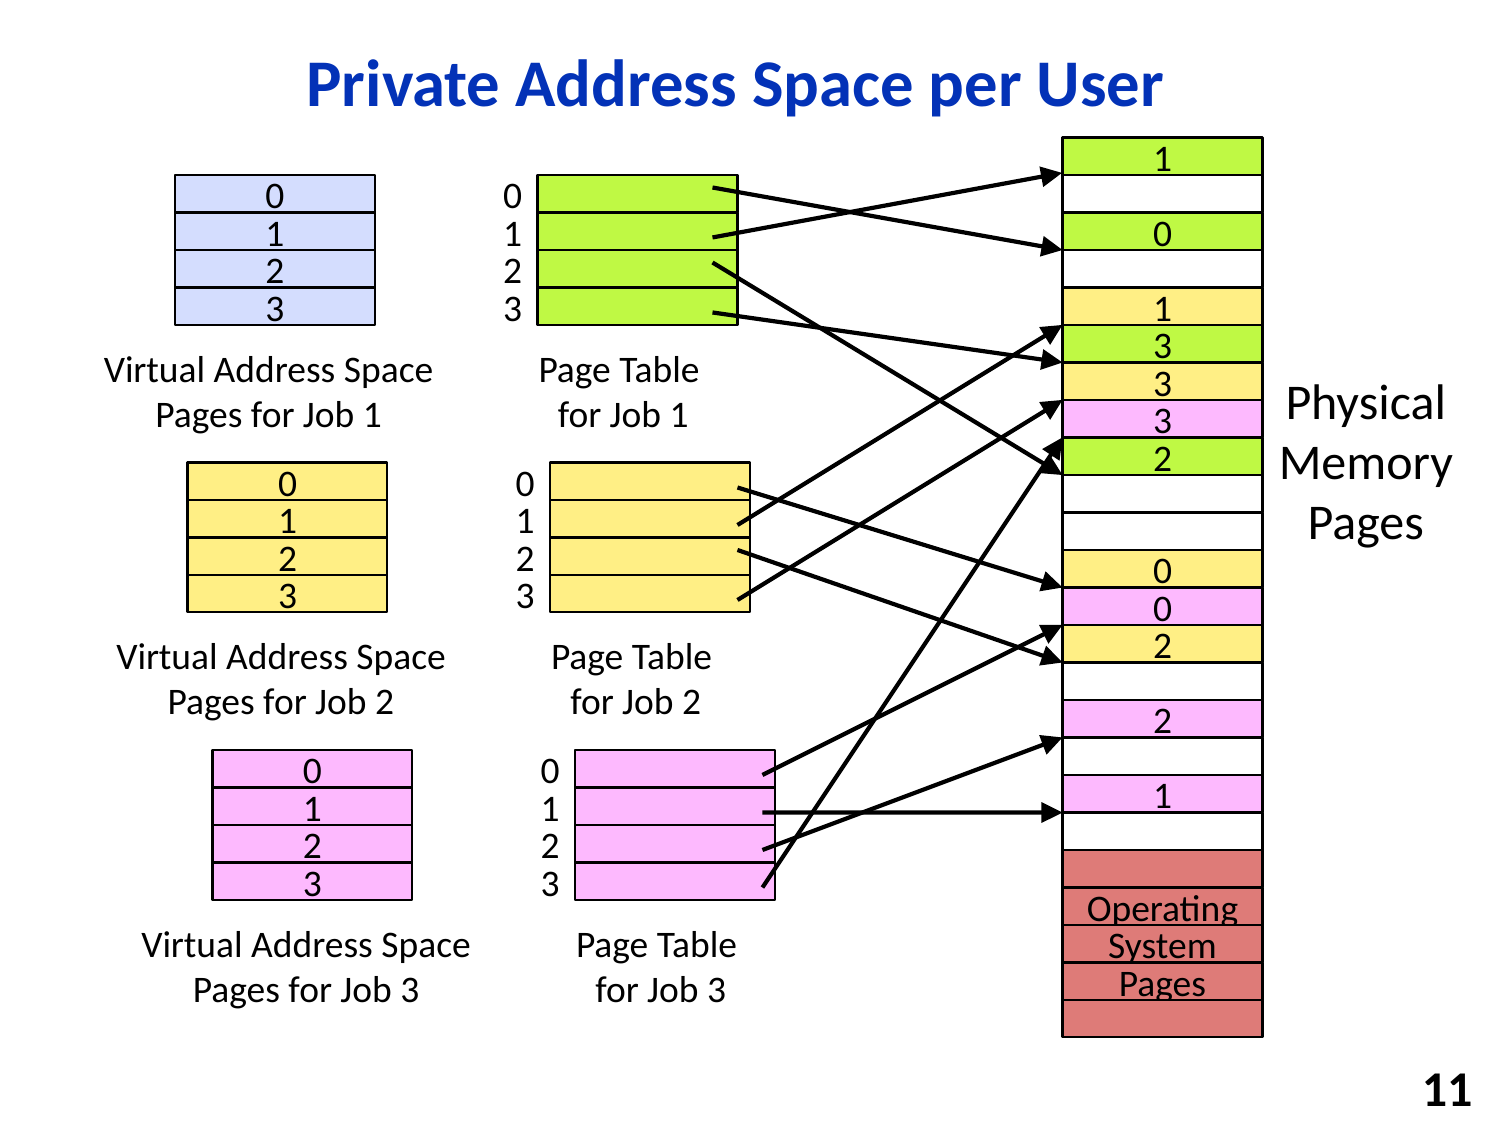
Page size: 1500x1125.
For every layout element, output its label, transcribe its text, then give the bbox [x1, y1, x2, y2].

text_box 1 [1062, 774, 1263, 812]
text_box 2 [1062, 437, 1263, 474]
text_box Page Table for Job 1 [523, 337, 724, 442]
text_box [524, 749, 573, 901]
text_box System [1062, 924, 1263, 962]
text_box Page Table for Job 2 [536, 624, 736, 730]
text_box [487, 174, 536, 326]
text_box 2 [1062, 699, 1263, 738]
text_box Pages [1062, 962, 1263, 999]
slide_number 11 [1174, 1062, 1488, 1111]
text_box 3 [1062, 399, 1263, 437]
text_box 0 [1062, 587, 1263, 624]
text_box 1 [1062, 137, 1263, 174]
text_box 3 [1062, 324, 1263, 362]
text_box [499, 462, 547, 613]
text_box [1062, 512, 1263, 549]
text_box [1062, 812, 1263, 849]
text_box [1062, 474, 1263, 512]
text_box 0 [1062, 212, 1263, 249]
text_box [574, 749, 776, 901]
text_box [754, 324, 1063, 515]
text_box [875, 437, 1063, 718]
text_box 1 [1062, 287, 1263, 324]
text_box [1062, 174, 1263, 212]
text_box 0 [1062, 549, 1263, 587]
text_box Physical Memory Pages [1263, 362, 1500, 557]
text_box [1039, 456, 1062, 475]
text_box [187, 462, 388, 613]
text_box [1019, 645, 1063, 666]
text_box [980, 562, 1063, 592]
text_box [549, 462, 751, 613]
text_box [741, 166, 1062, 233]
text_box [779, 802, 1063, 823]
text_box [174, 174, 376, 326]
text_box Operating [1062, 887, 1263, 924]
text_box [212, 749, 413, 901]
text_box [851, 212, 1062, 257]
text_box [1062, 663, 1263, 699]
text_box [1062, 249, 1263, 287]
text_box 2 [1062, 624, 1263, 663]
text_box Virtual Address Space Pages for Job 2 [99, 624, 463, 730]
text_box Virtual Address Space Pages for Job 1 [87, 337, 450, 442]
text_box 3 [1062, 362, 1263, 399]
text_box [1062, 849, 1263, 887]
title Private Address Space per User [137, 24, 1335, 147]
text_box [1062, 738, 1263, 774]
text_box [860, 399, 1063, 525]
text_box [537, 174, 738, 326]
text_box [779, 624, 1063, 767]
text_box Page Table for Job 3 [561, 912, 761, 1017]
text_box [1014, 349, 1062, 370]
text_box [863, 735, 1063, 812]
text_box Virtual Address Space Pages for Job 3 [124, 912, 488, 1017]
text_box [1062, 999, 1263, 1038]
